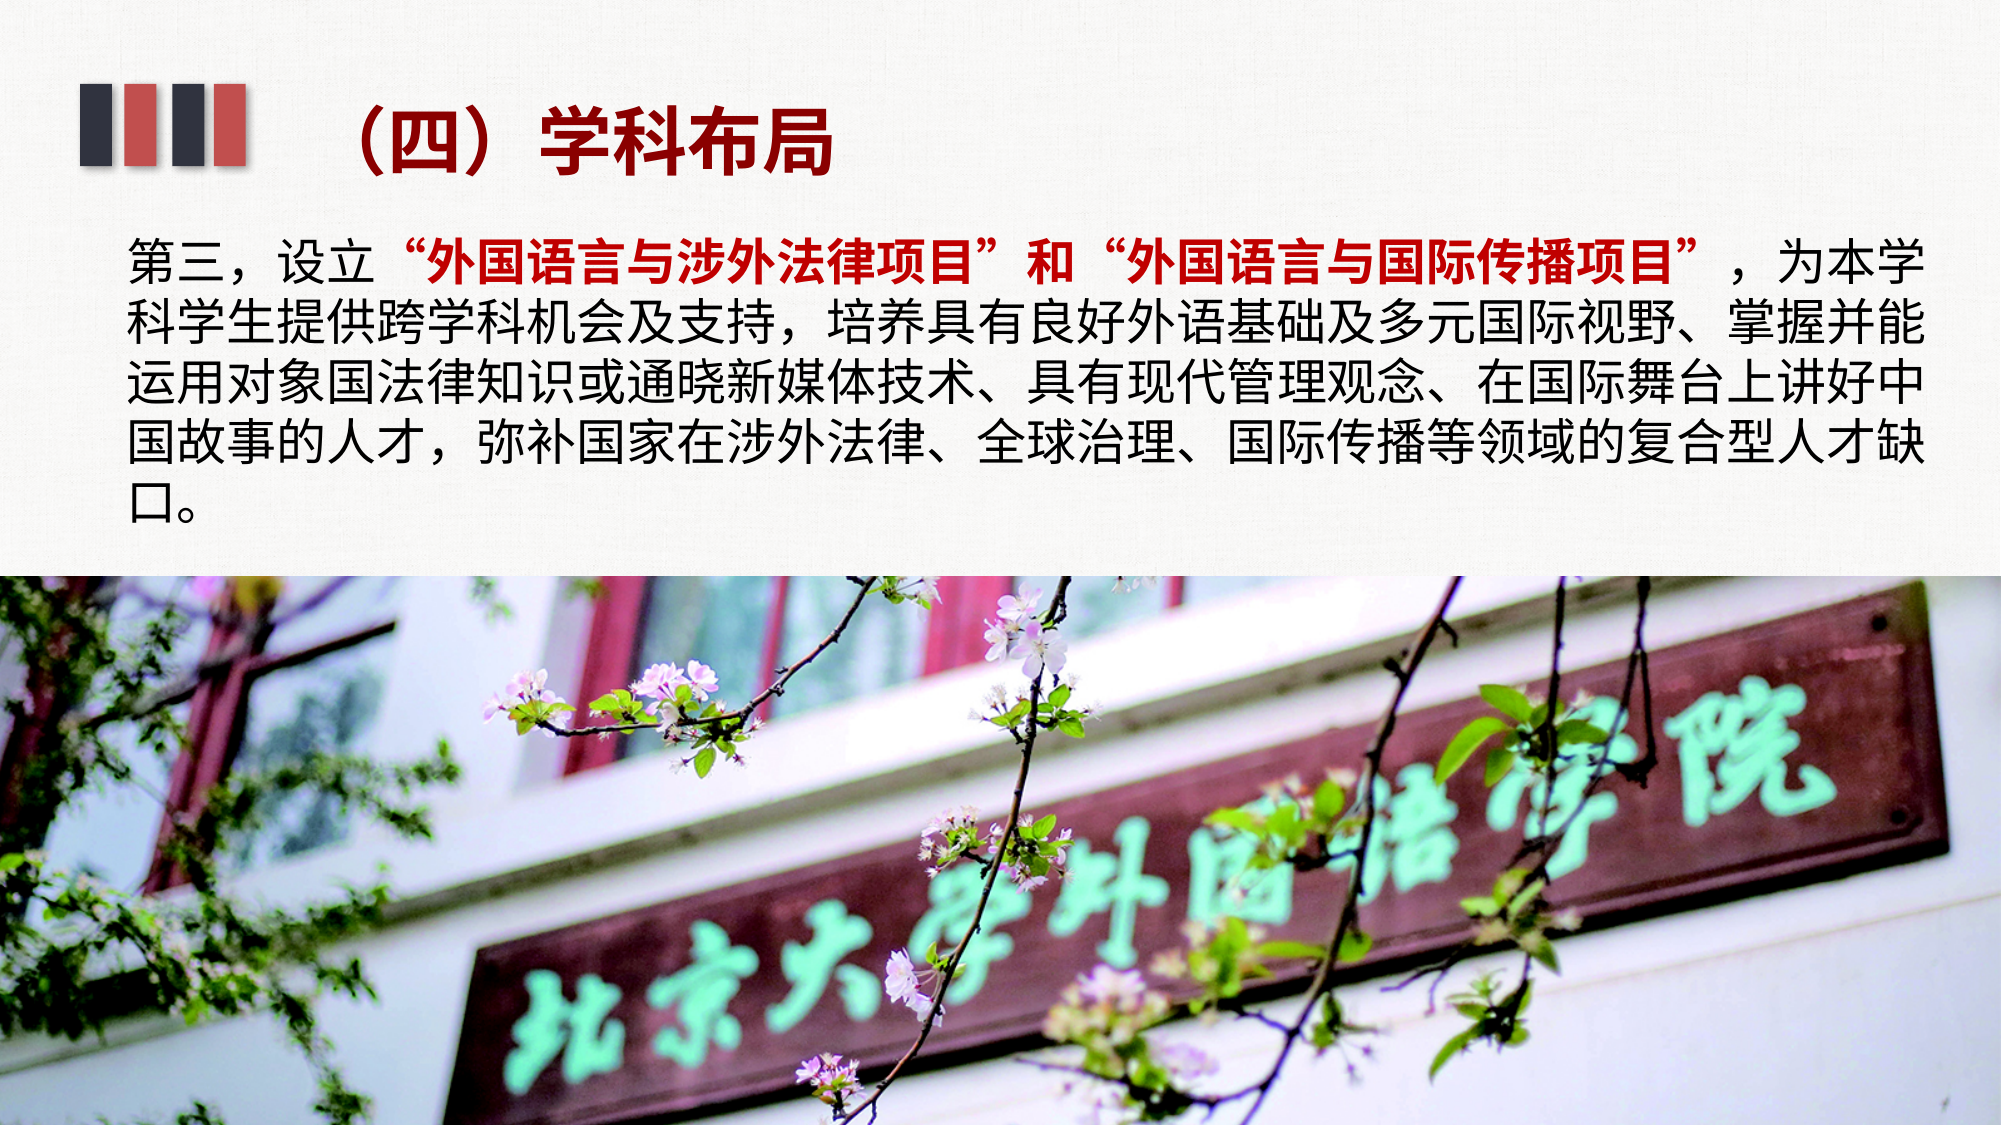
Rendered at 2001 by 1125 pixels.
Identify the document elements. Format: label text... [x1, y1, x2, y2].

picture [0, 0, 2001, 1125]
text_box 第三，设立“外国语言与涉外法律项目”和“外国语言与国际传播项目”，为本学科学生提供跨学科机会及支持，培养具有良好外语基础及多元国际视野、掌握并能运用对象国法律知识或通晓新媒体技术、具有现代管理观念、在国际舞台上讲好中国故事的人才，弥补国家在涉外法律、全球治理、国际传播等领域的复合型人才缺口。 [112, 223, 1954, 539]
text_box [80, 83, 246, 167]
text_box （四）学科布局 [297, 42, 1626, 192]
